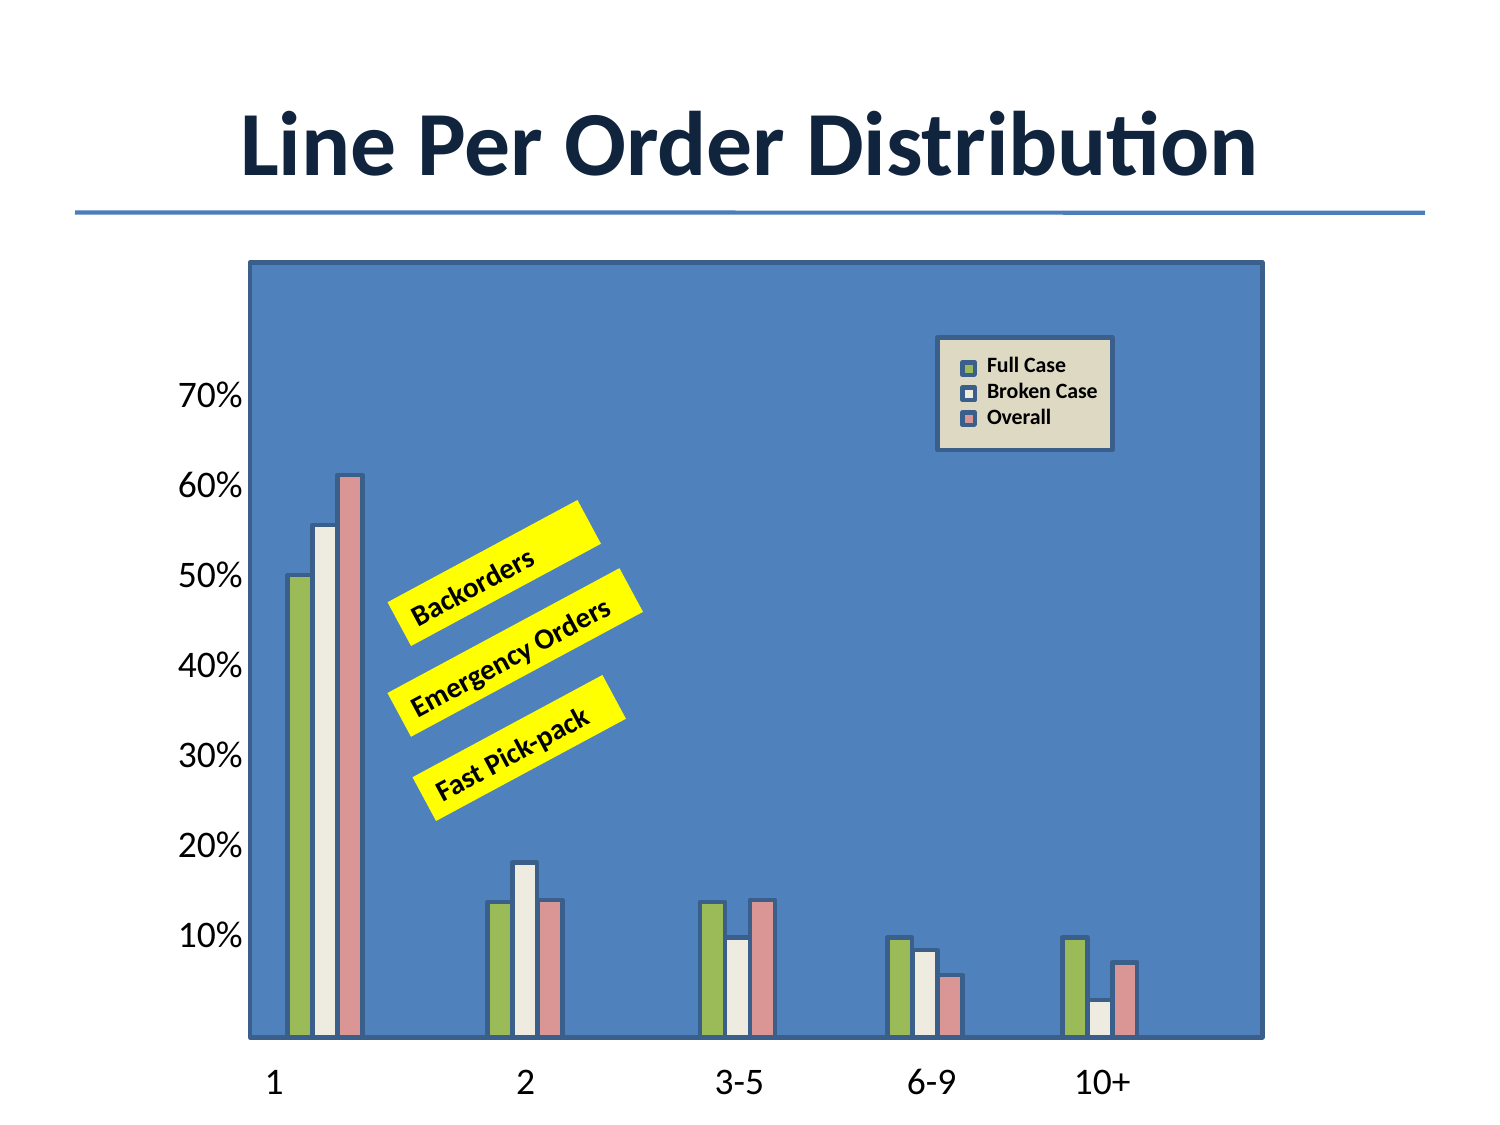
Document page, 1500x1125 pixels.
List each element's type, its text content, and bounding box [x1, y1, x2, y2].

text_box [248, 260, 1265, 1040]
text_box [335, 473, 365, 1040]
text_box [723, 935, 752, 1040]
text_box [935, 973, 965, 1039]
text_box 1 2 3-5 6-9 10+ [249, 1049, 1438, 1110]
text_box [1110, 960, 1139, 1039]
text_box Backorders [387, 500, 601, 647]
text_box [1060, 935, 1090, 1040]
text_box [748, 898, 777, 1039]
text_box 70% 60% 50% 40% 30% 20% 10% [163, 362, 258, 963]
text_box [935, 335, 1115, 452]
text_box [285, 573, 314, 1040]
title Line Per Order Distribution [75, 45, 1425, 233]
text_box [960, 385, 972, 402]
text_box Emergency Orders [387, 568, 643, 737]
text_box [310, 523, 335, 1039]
text_box Full Case Broken Case Overall [972, 342, 1114, 437]
text_box [885, 935, 914, 1040]
text_box [698, 900, 727, 1039]
text_box [1085, 998, 1115, 1040]
text_box [485, 900, 510, 1039]
text_box [960, 360, 972, 377]
text_box Fast Pick-pack [412, 675, 626, 821]
text_box [535, 898, 565, 1039]
text_box [960, 410, 972, 427]
text_box [910, 948, 940, 1040]
text_box [510, 860, 539, 1040]
